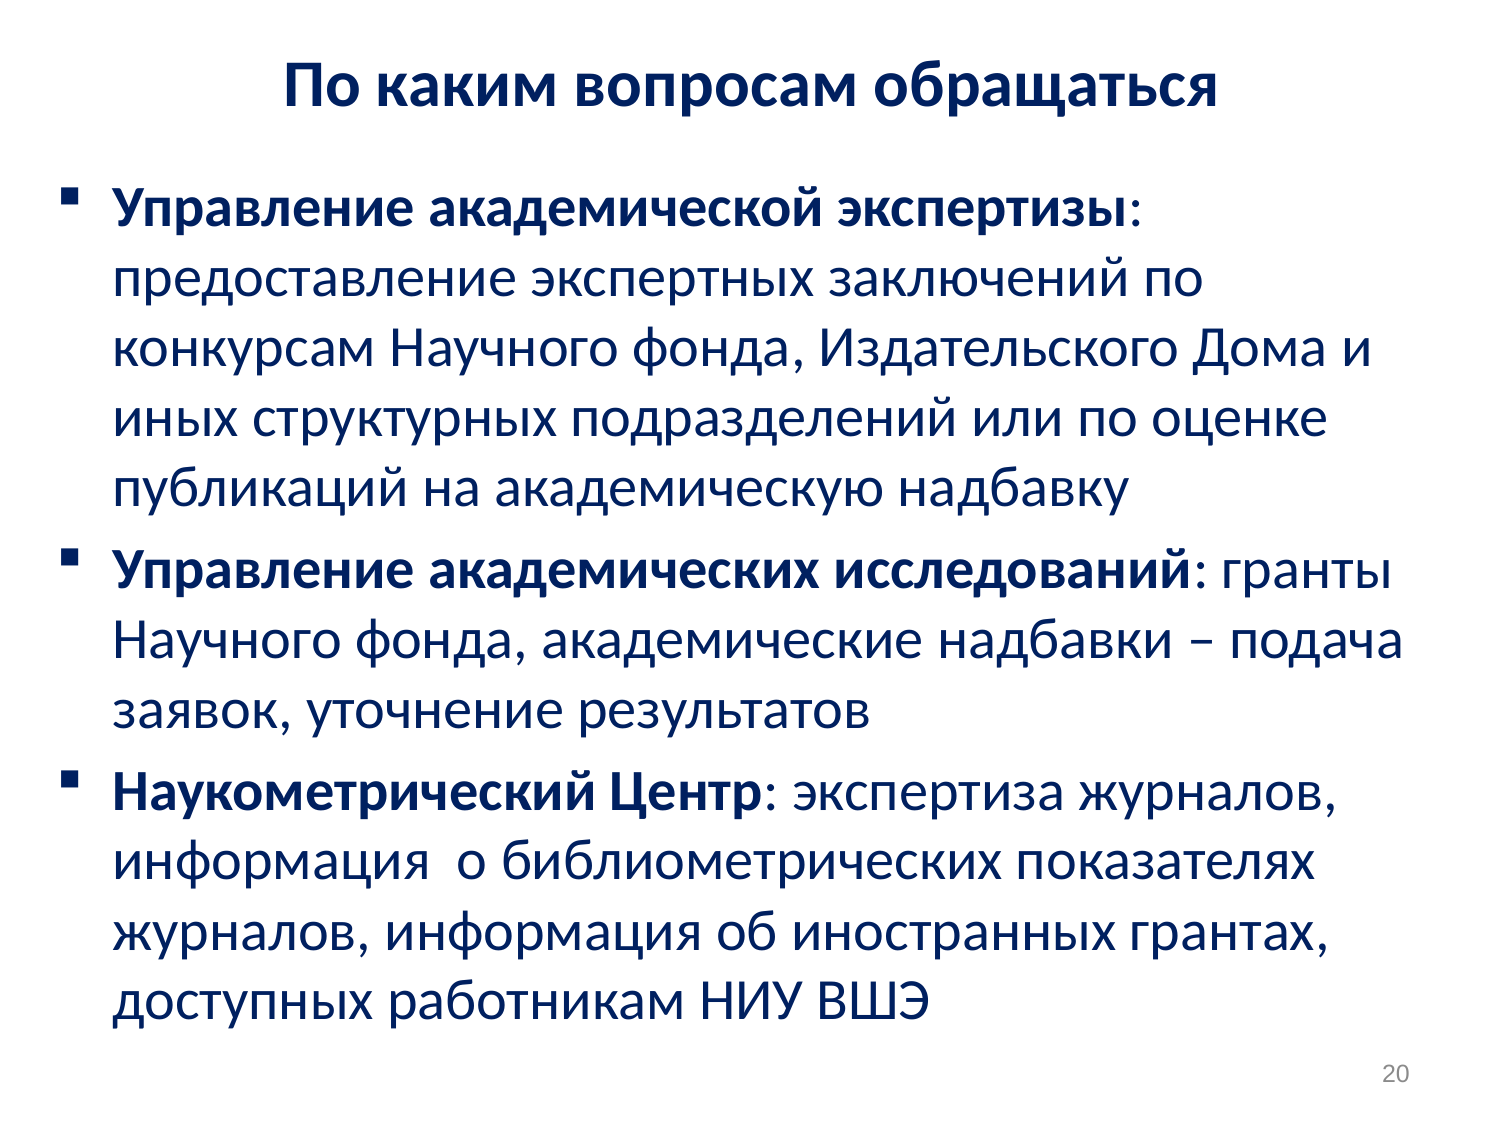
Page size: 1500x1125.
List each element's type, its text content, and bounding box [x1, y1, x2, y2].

list Управление академической экспертизы: предоставление экспертных заключений по конкурсам Научного фонда, Издательского Дома и иных структурных подразделений или по оценке публикаций на академическую надбавку Управление академических исследований: гранты Научного фонда, академические надбавки – подача заявок, уточнение результатов Наукометрический Центр: экспертиза журналов, информация о библиометрических показателях журналов, информация об иностранных грантах, доступных работникам НИУ ВШЭ [41, 160, 1471, 911]
slide_number 20 [1074, 1042, 1425, 1103]
title По каким вопросам обращаться [76, 3, 1427, 156]
